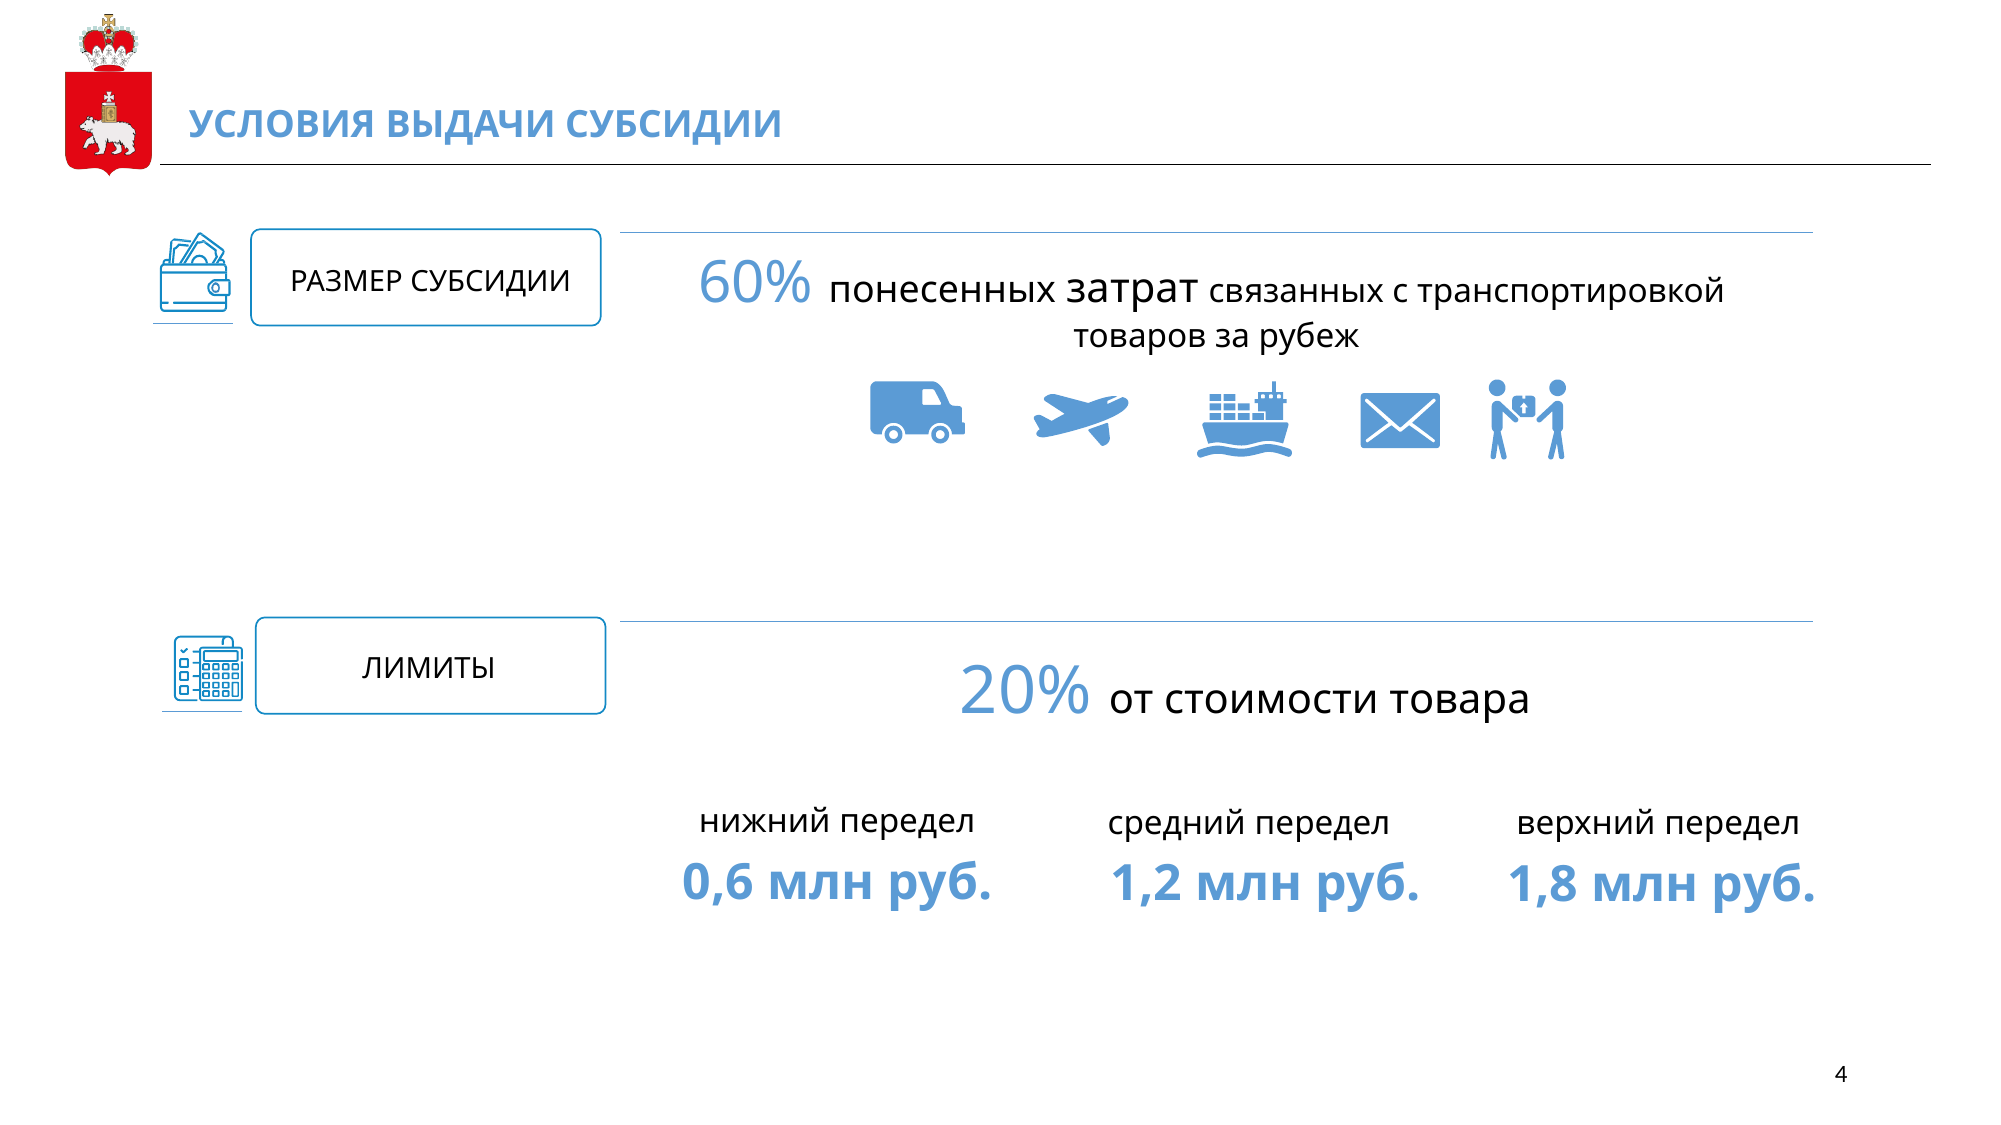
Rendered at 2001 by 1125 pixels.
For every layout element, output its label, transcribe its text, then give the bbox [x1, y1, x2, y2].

text_box 0,6 млн руб. [668, 841, 1008, 917]
text_box ЛИМИТЫ [347, 642, 511, 692]
text_box [1512, 395, 1536, 418]
text_box [1536, 400, 1565, 460]
text_box [1490, 400, 1519, 460]
text_box [931, 425, 950, 444]
text_box [1360, 393, 1440, 449]
text_box [1488, 379, 1506, 397]
text_box [251, 229, 601, 326]
text_box УСЛОВИЯ ВЫДАЧИ СУБСИДИИ [173, 93, 1989, 153]
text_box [65, 14, 152, 178]
text_box 60% понесенных затрат связанных с транспортировкой товаров за рубеж [683, 236, 1750, 362]
text_box [1088, 422, 1110, 446]
text_box 1,8 млн руб. [1492, 843, 1832, 919]
text_box [1549, 379, 1566, 397]
text_box средний передел [1092, 794, 1449, 849]
text_box 20% от стоимости товара [944, 639, 1546, 735]
text_box [870, 381, 965, 435]
text_box 1,2 млн руб. [1096, 843, 1436, 918]
text_box [1033, 394, 1129, 438]
text_box [255, 617, 606, 714]
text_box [173, 635, 243, 702]
text_box [884, 425, 903, 444]
text_box нижний передел [684, 791, 1061, 847]
slide_number 4 [1412, 1042, 1863, 1103]
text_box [1197, 381, 1292, 458]
text_box верхний передел [1501, 794, 1891, 849]
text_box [159, 232, 231, 312]
text_box РАЗМЕР СУБСИДИИ [275, 254, 587, 305]
